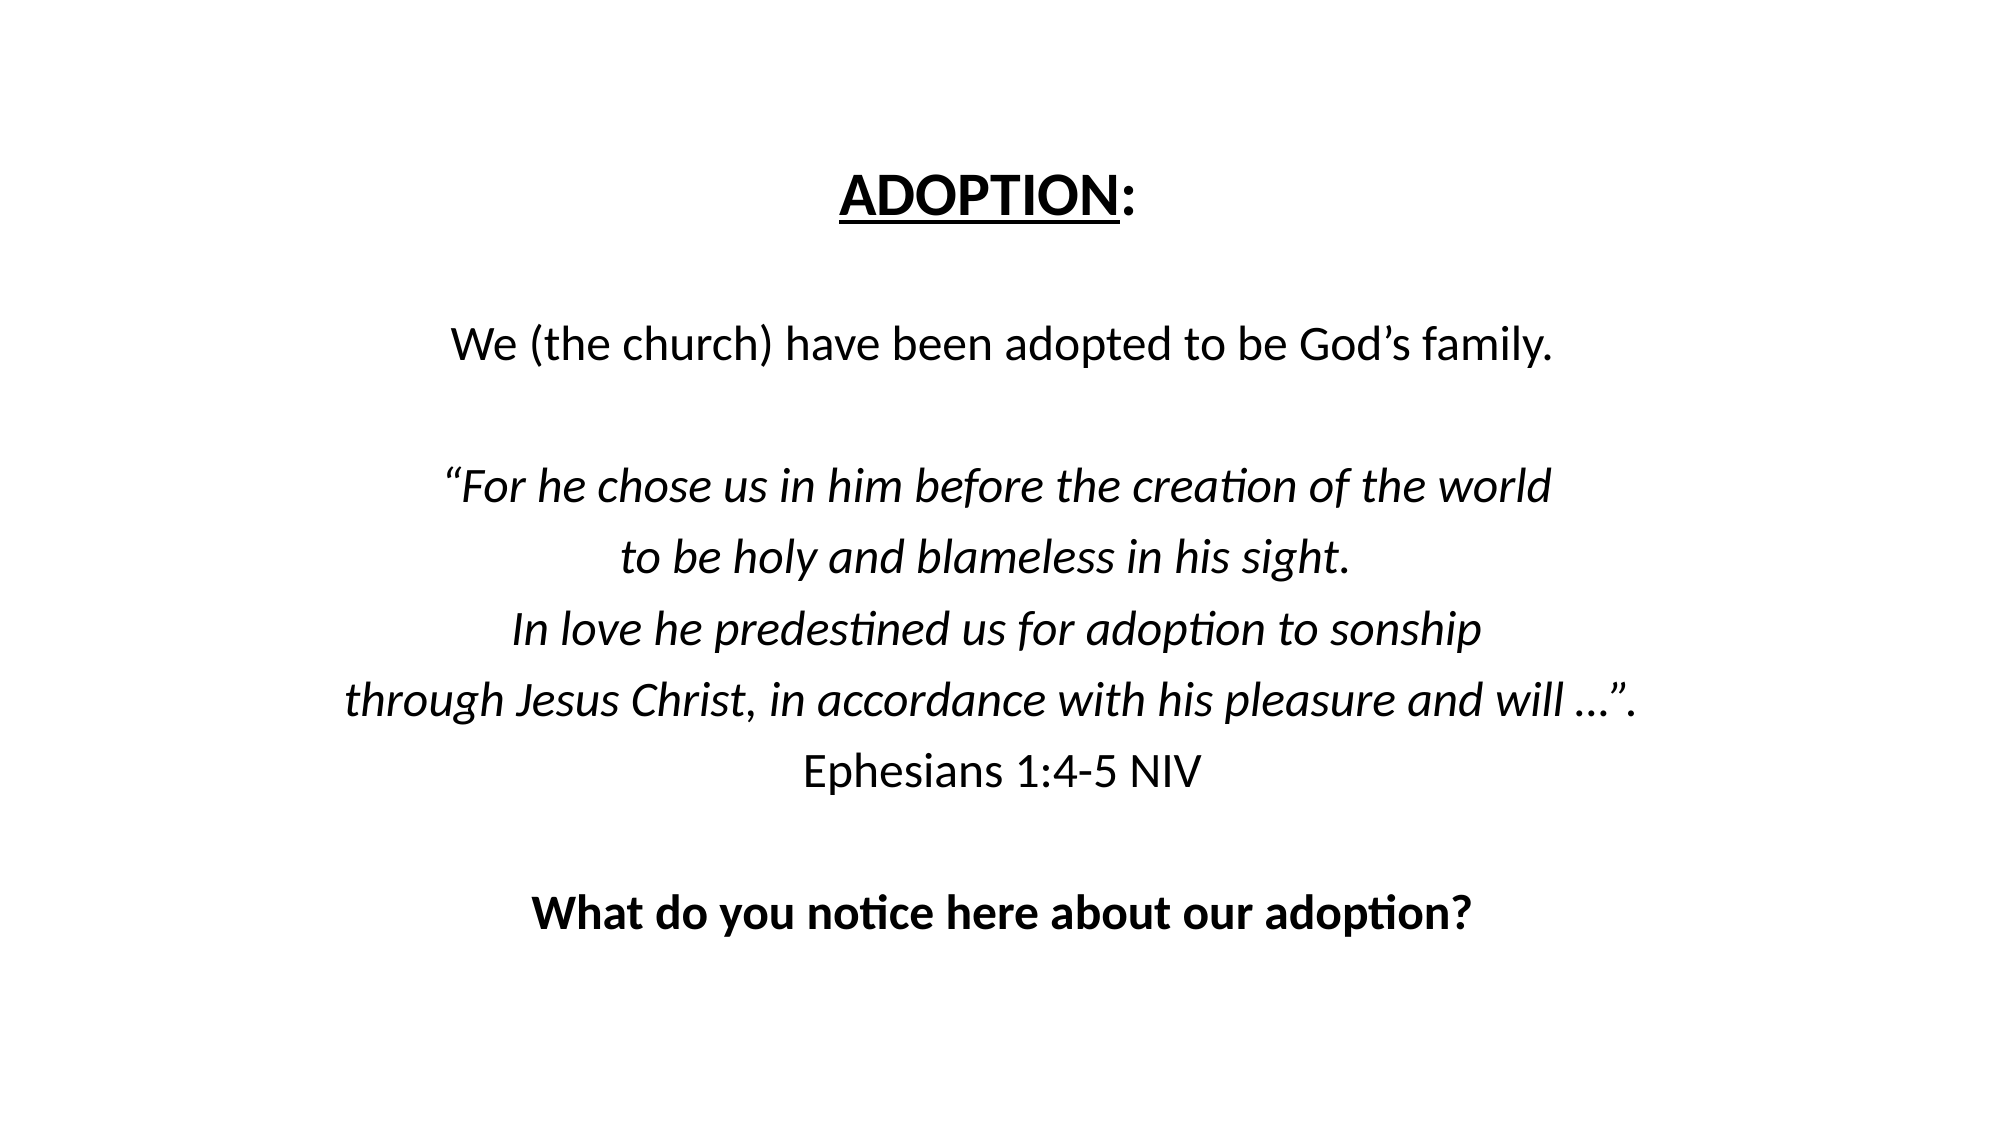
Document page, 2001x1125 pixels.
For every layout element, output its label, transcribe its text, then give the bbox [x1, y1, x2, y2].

list ADOPTION: We (the church) have been adopted to be God’s family. “For he chose us in him before the creation of the world to be holy and blameless in his sight. In love he predestined us for adoption to sonship through Jesus Christ, in accordance with his pleasure and will …”. Ephesians 1:4-5 NIV What do you notice here about our adoption? [139, 154, 1865, 951]
